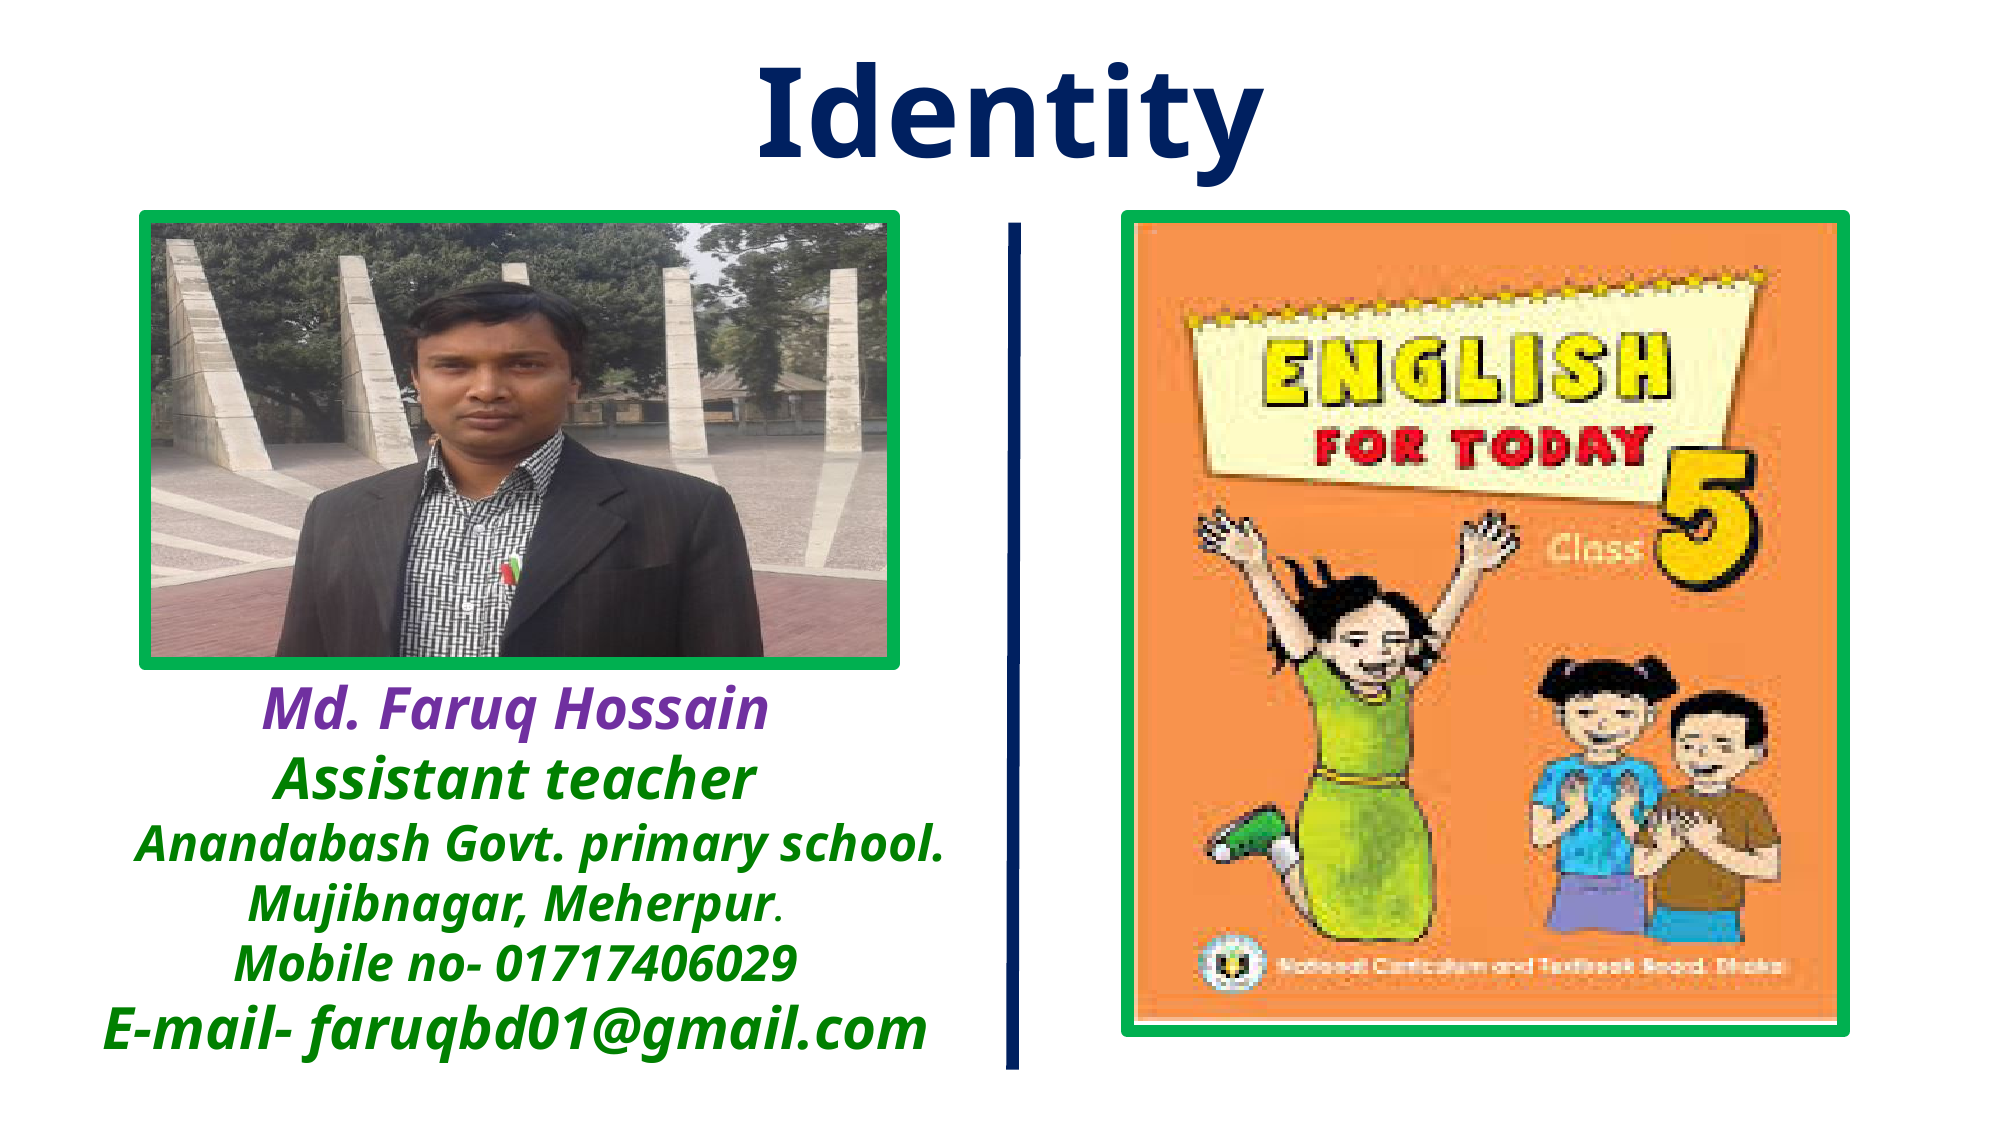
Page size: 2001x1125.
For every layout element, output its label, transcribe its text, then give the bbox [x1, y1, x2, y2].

picture [1133, 222, 1838, 1025]
text_box Md. Faruq Hossain Assistant teacher Anandabash Govt. primary school. Mujibnagar, Meherpur. Mobile no- 01717406029 E-mail- faruqbd01@gmail.com [37, 666, 995, 1066]
picture [151, 222, 888, 658]
text_box Identity [743, 26, 1279, 190]
text_box [370, 159, 1619, 307]
